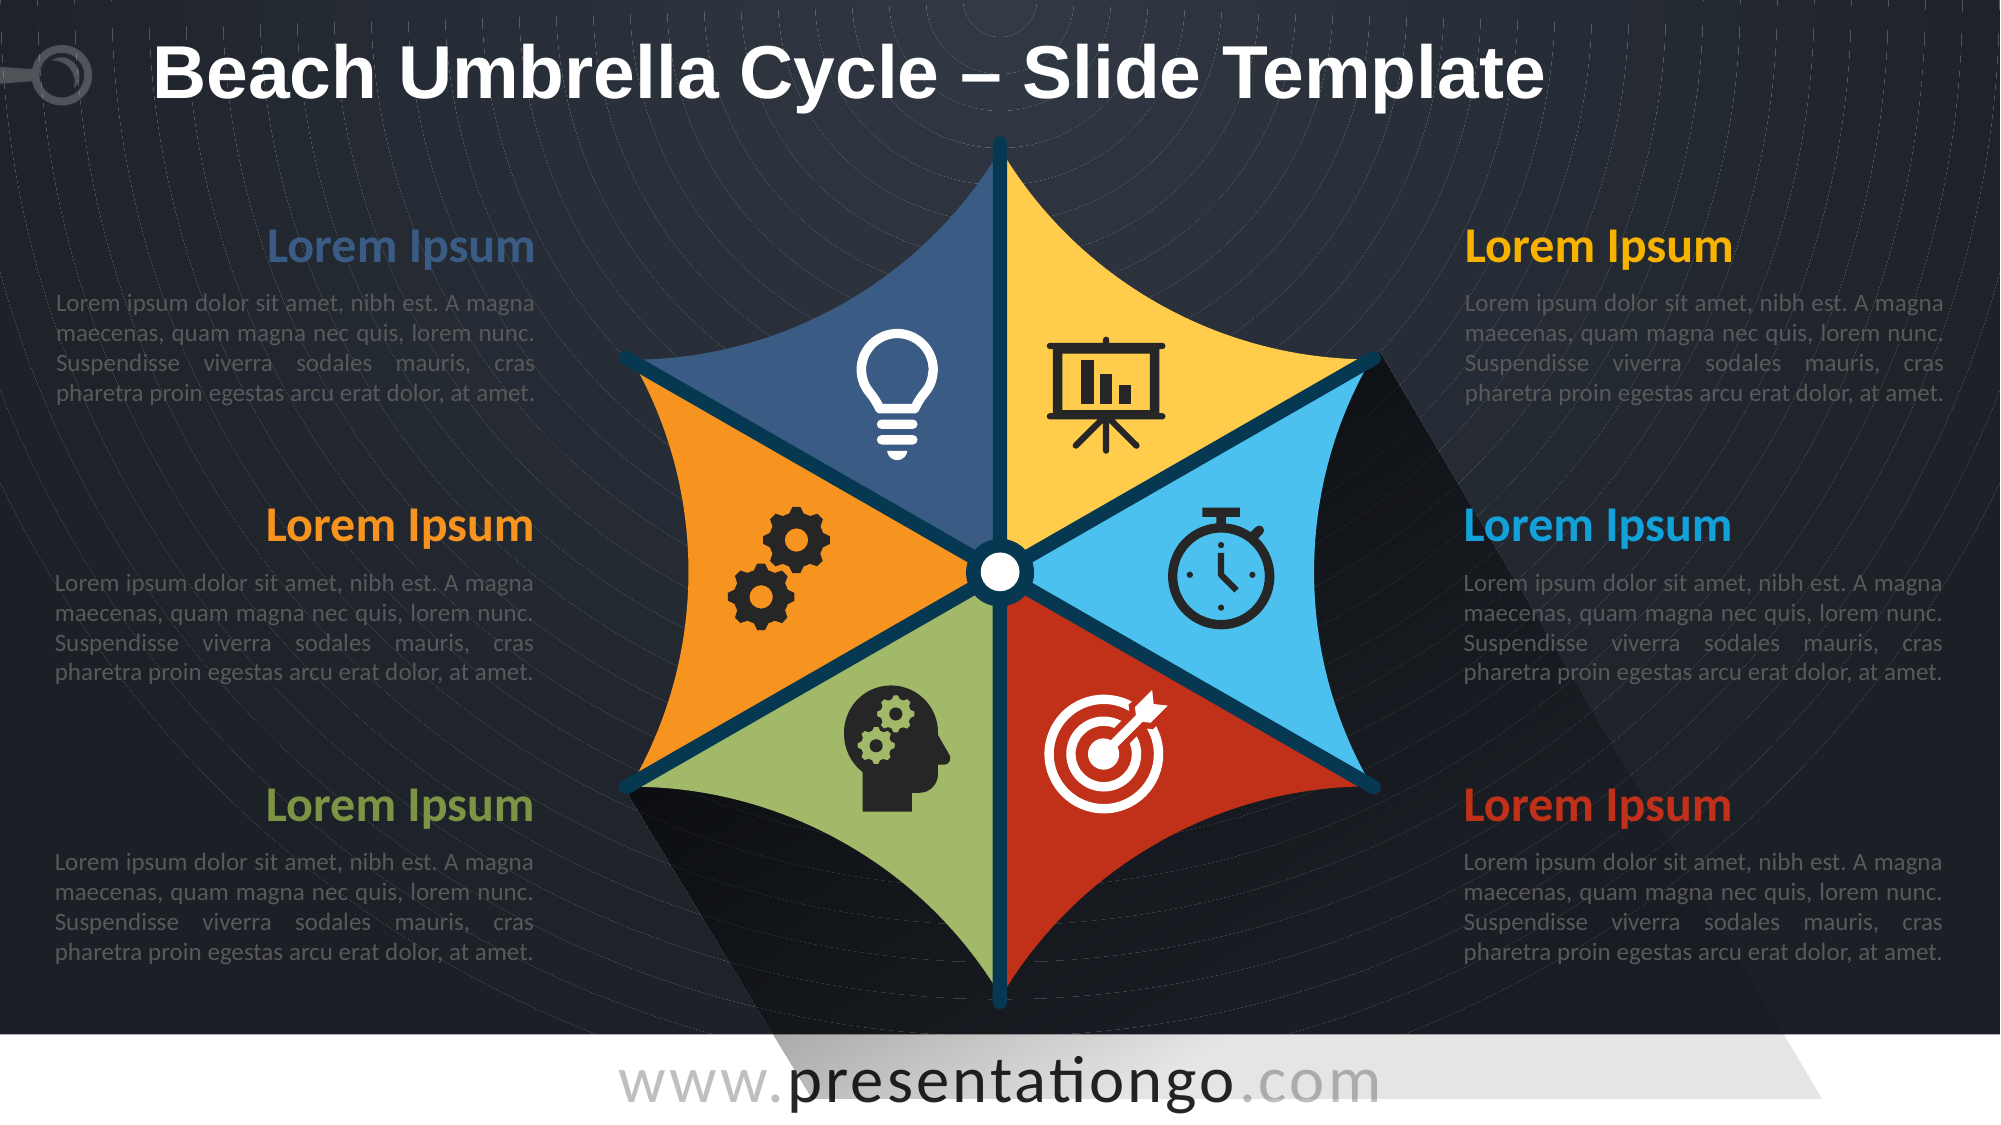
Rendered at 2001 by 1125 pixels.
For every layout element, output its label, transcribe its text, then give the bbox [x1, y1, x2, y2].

text_box [628, 350, 1822, 1099]
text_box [54, 483, 535, 696]
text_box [1463, 483, 1944, 696]
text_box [822, 676, 973, 827]
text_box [1031, 676, 1182, 827]
text_box [1033, 373, 1365, 773]
title Beach Umbrella Cycle – Slide Template [137, 26, 1863, 148]
text_box [980, 552, 1020, 592]
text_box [822, 319, 973, 470]
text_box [56, 203, 537, 416]
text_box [1463, 763, 1944, 975]
text_box [643, 596, 992, 982]
text_box [619, 136, 1381, 1010]
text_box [1031, 319, 1182, 470]
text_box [1146, 493, 1297, 644]
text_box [727, 506, 830, 631]
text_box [54, 763, 535, 975]
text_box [1465, 203, 1946, 416]
text_box [645, 162, 992, 549]
text_box [1008, 161, 1356, 549]
text_box [1008, 596, 1357, 986]
text_box [638, 375, 967, 771]
